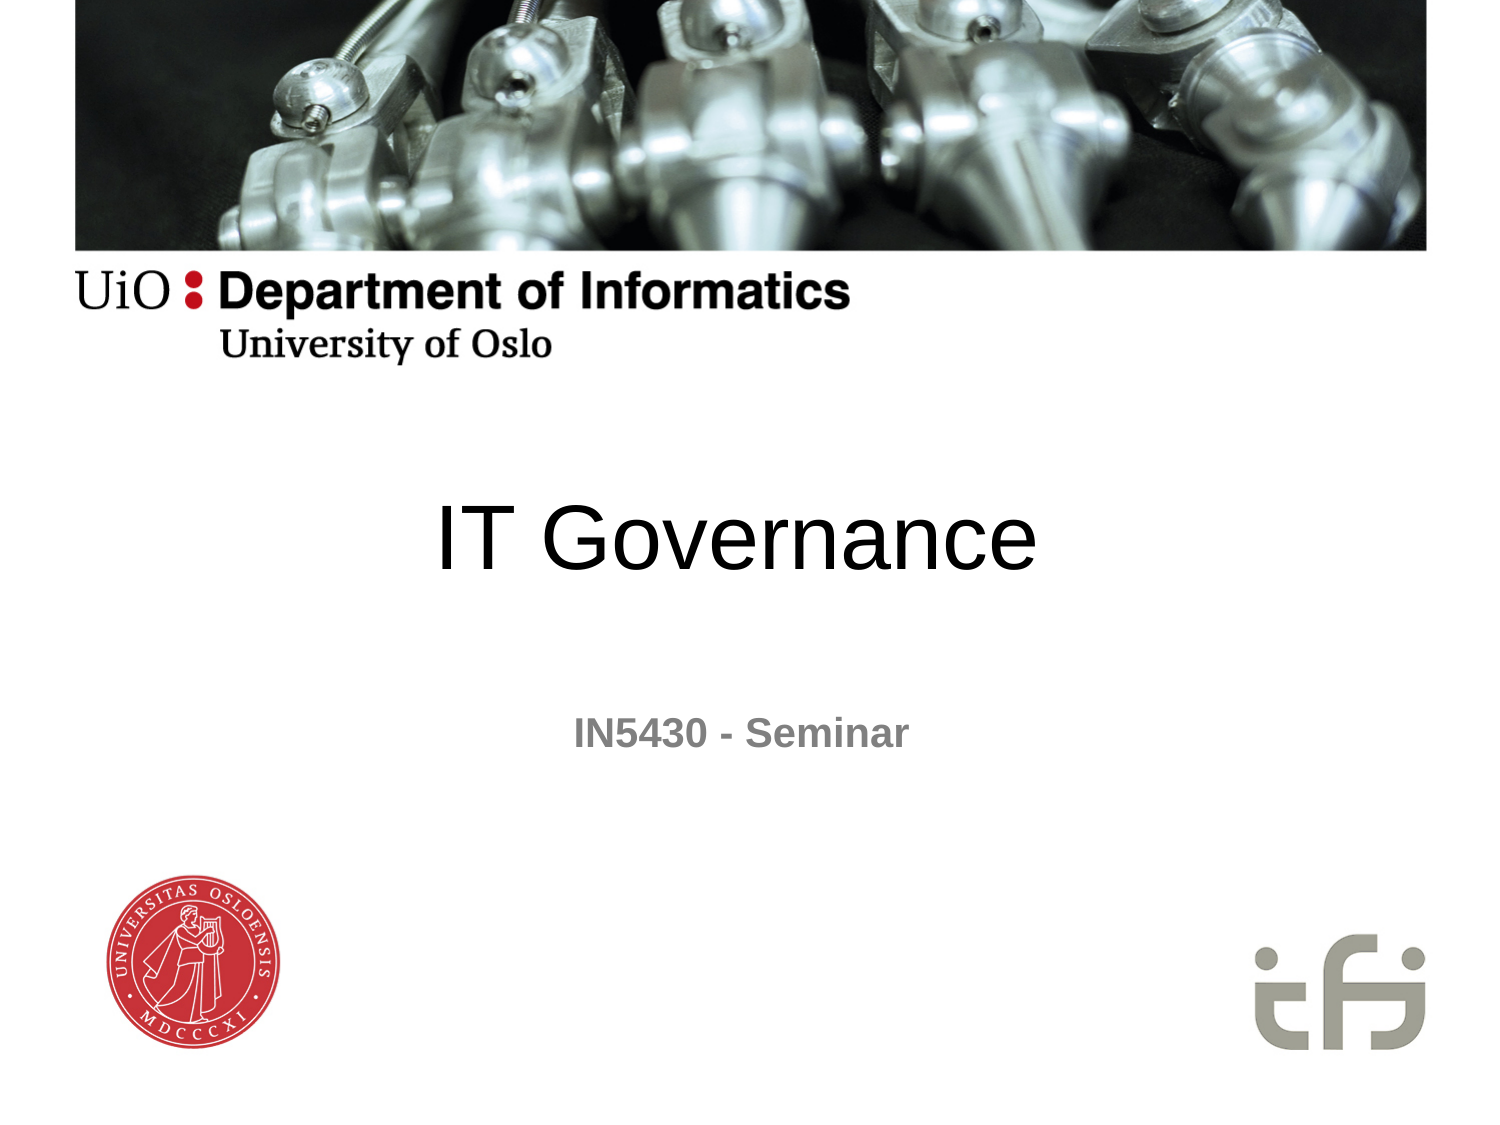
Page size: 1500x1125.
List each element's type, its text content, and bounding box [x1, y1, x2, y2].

title IN5430 - Seminar [103, 637, 1380, 838]
picture [0, 0, 1500, 1125]
text_box IT Governance [99, 437, 1375, 638]
